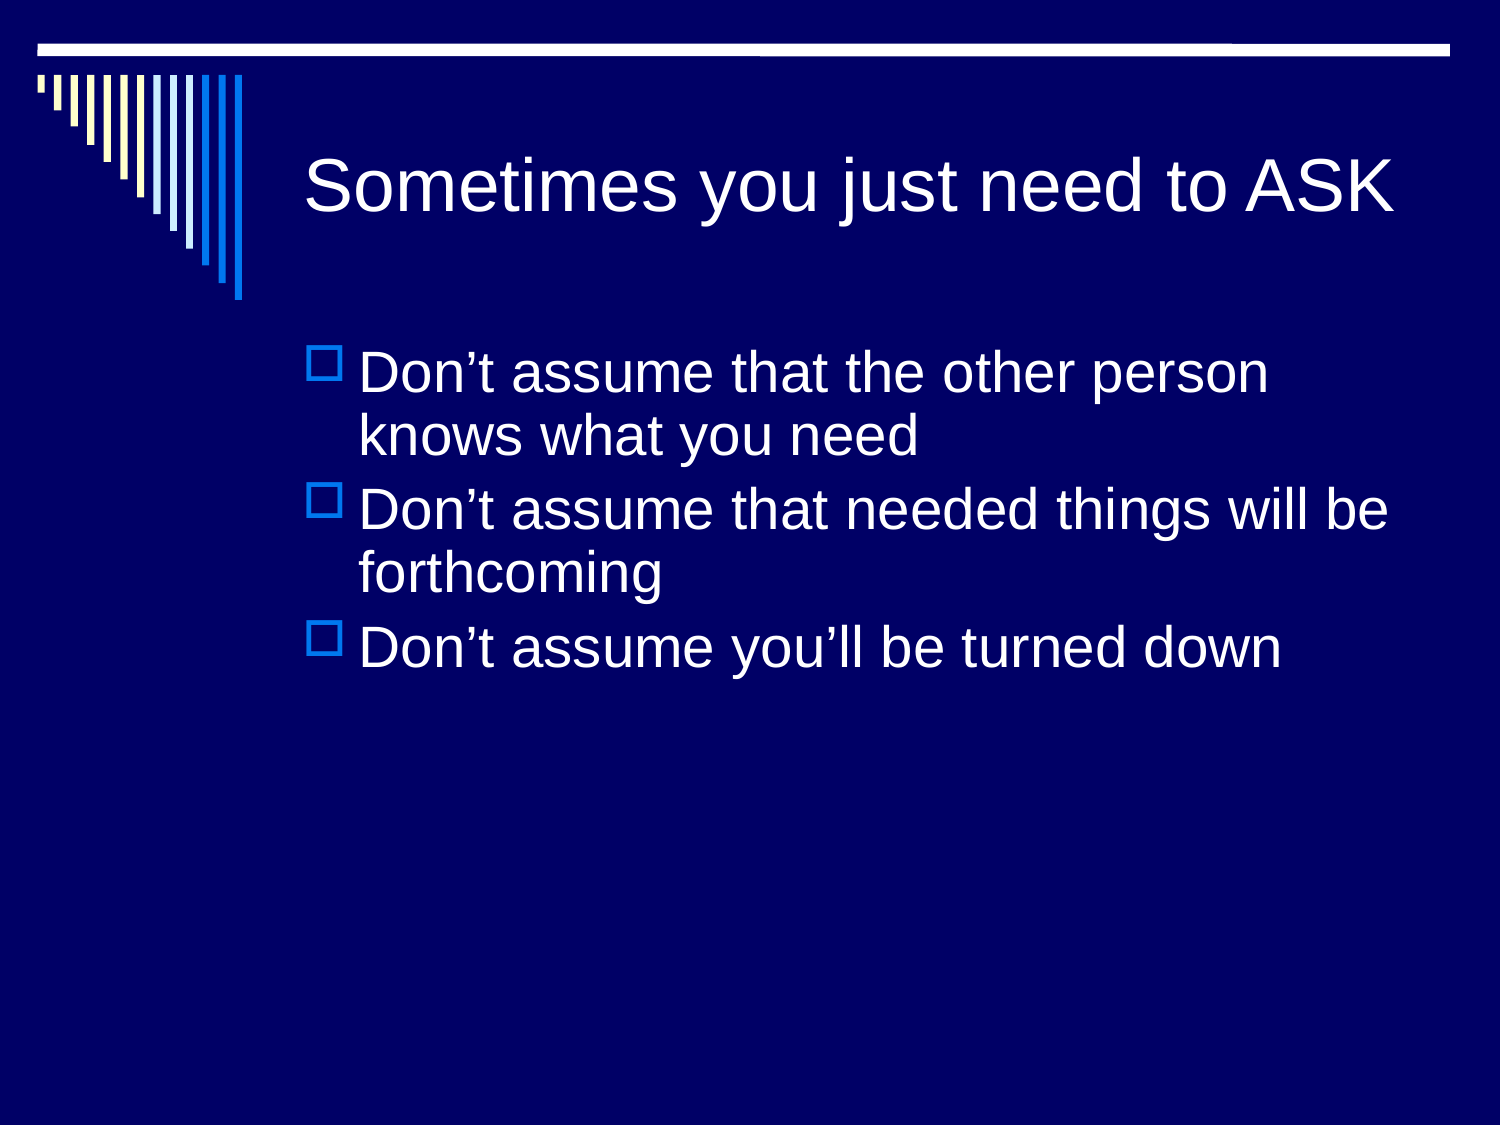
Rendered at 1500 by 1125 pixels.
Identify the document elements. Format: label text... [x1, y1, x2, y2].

title Sometimes you just need to ASK [275, 75, 1425, 288]
list Don’t assume that the other person knows what you need Don’t assume that needed things will be forthcoming Don’t assume you’ll be turned down [287, 262, 1438, 938]
